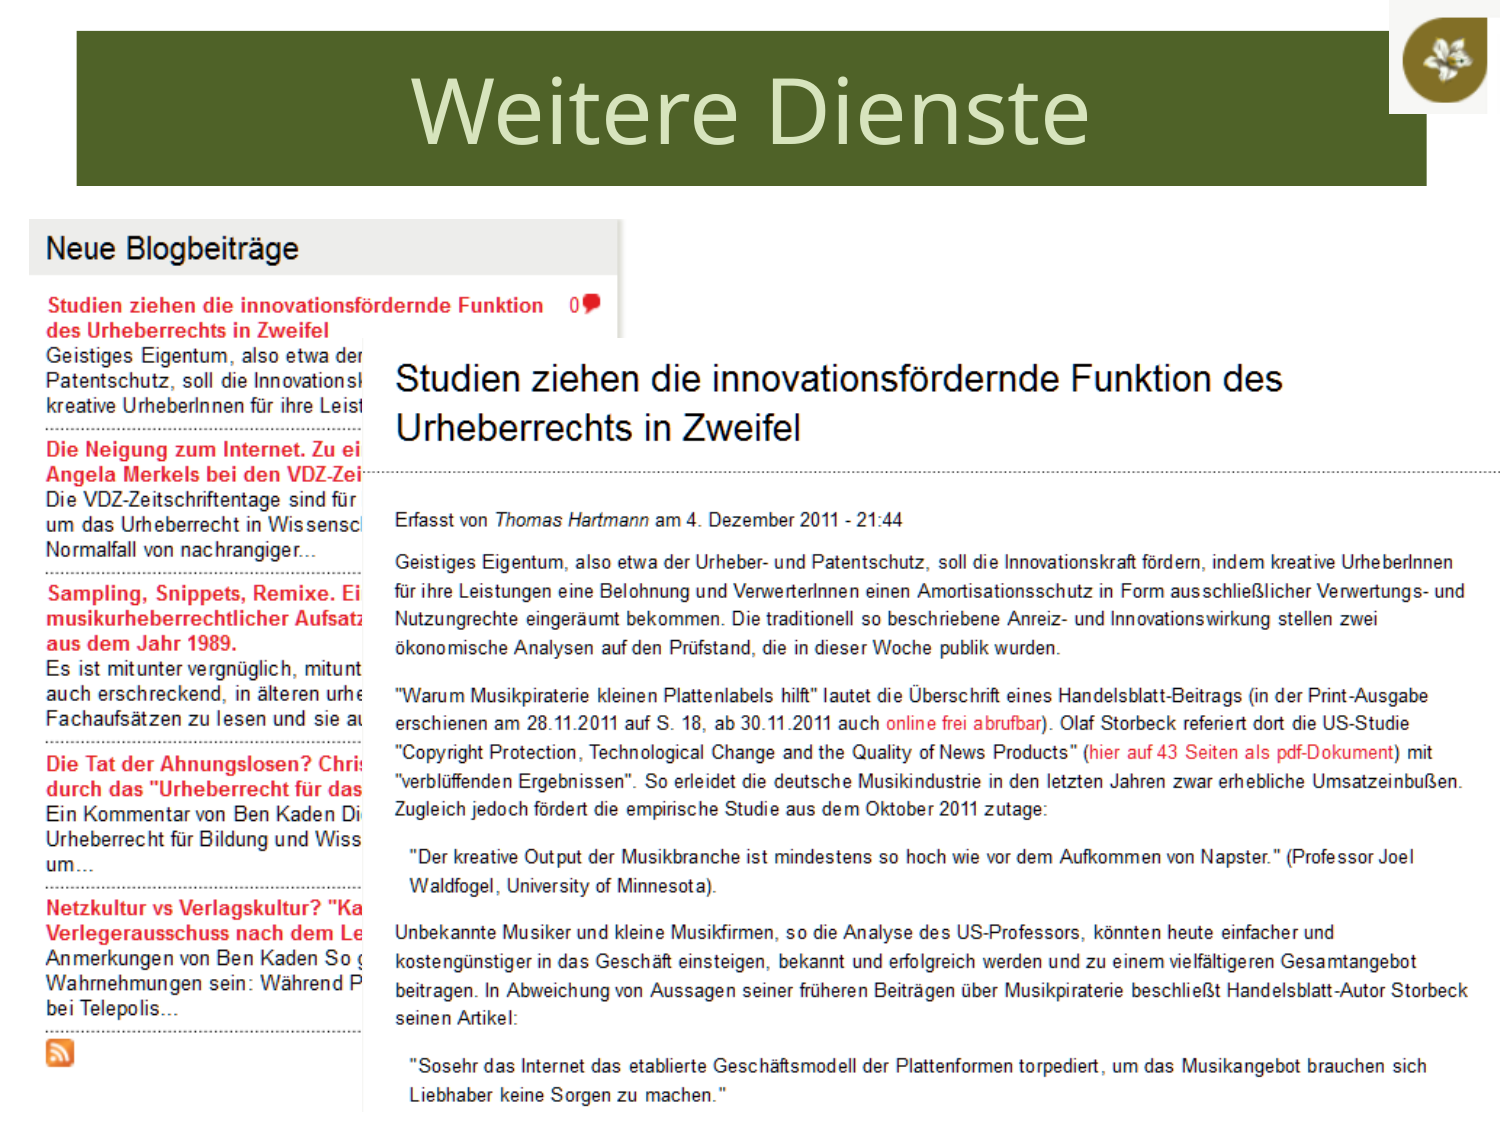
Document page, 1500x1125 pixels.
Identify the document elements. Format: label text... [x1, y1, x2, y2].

picture [1388, 0, 1500, 115]
picture [29, 219, 1500, 1112]
text_box Weitere Dienste [76, 30, 1427, 186]
